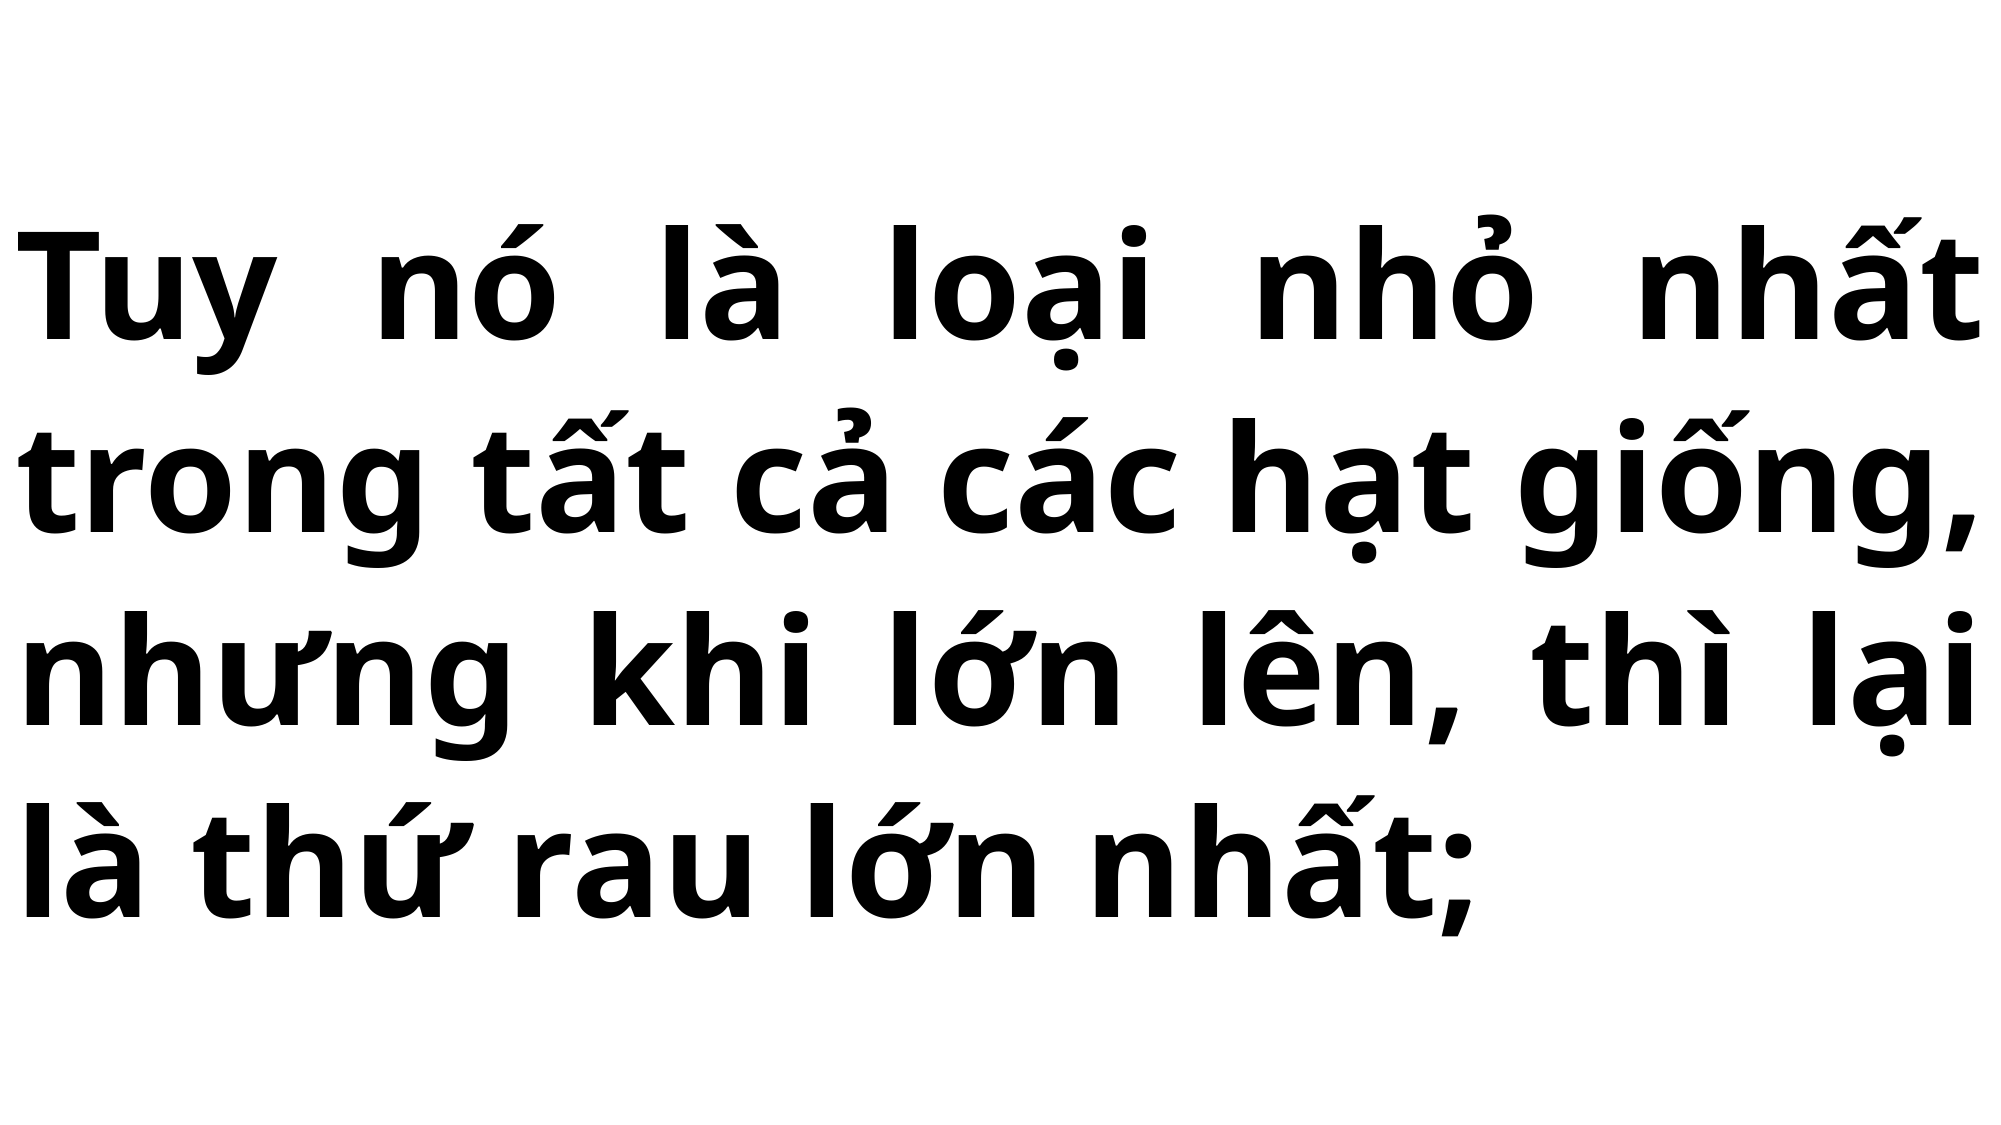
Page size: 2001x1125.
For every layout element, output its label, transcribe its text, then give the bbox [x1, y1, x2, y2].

title Tuy nó là loại nhỏ nhất trong tất cả các hạt giống, nhưng khi lớn lên, thì lại là thứ rau lớn nhất; [0, 0, 2000, 1125]
